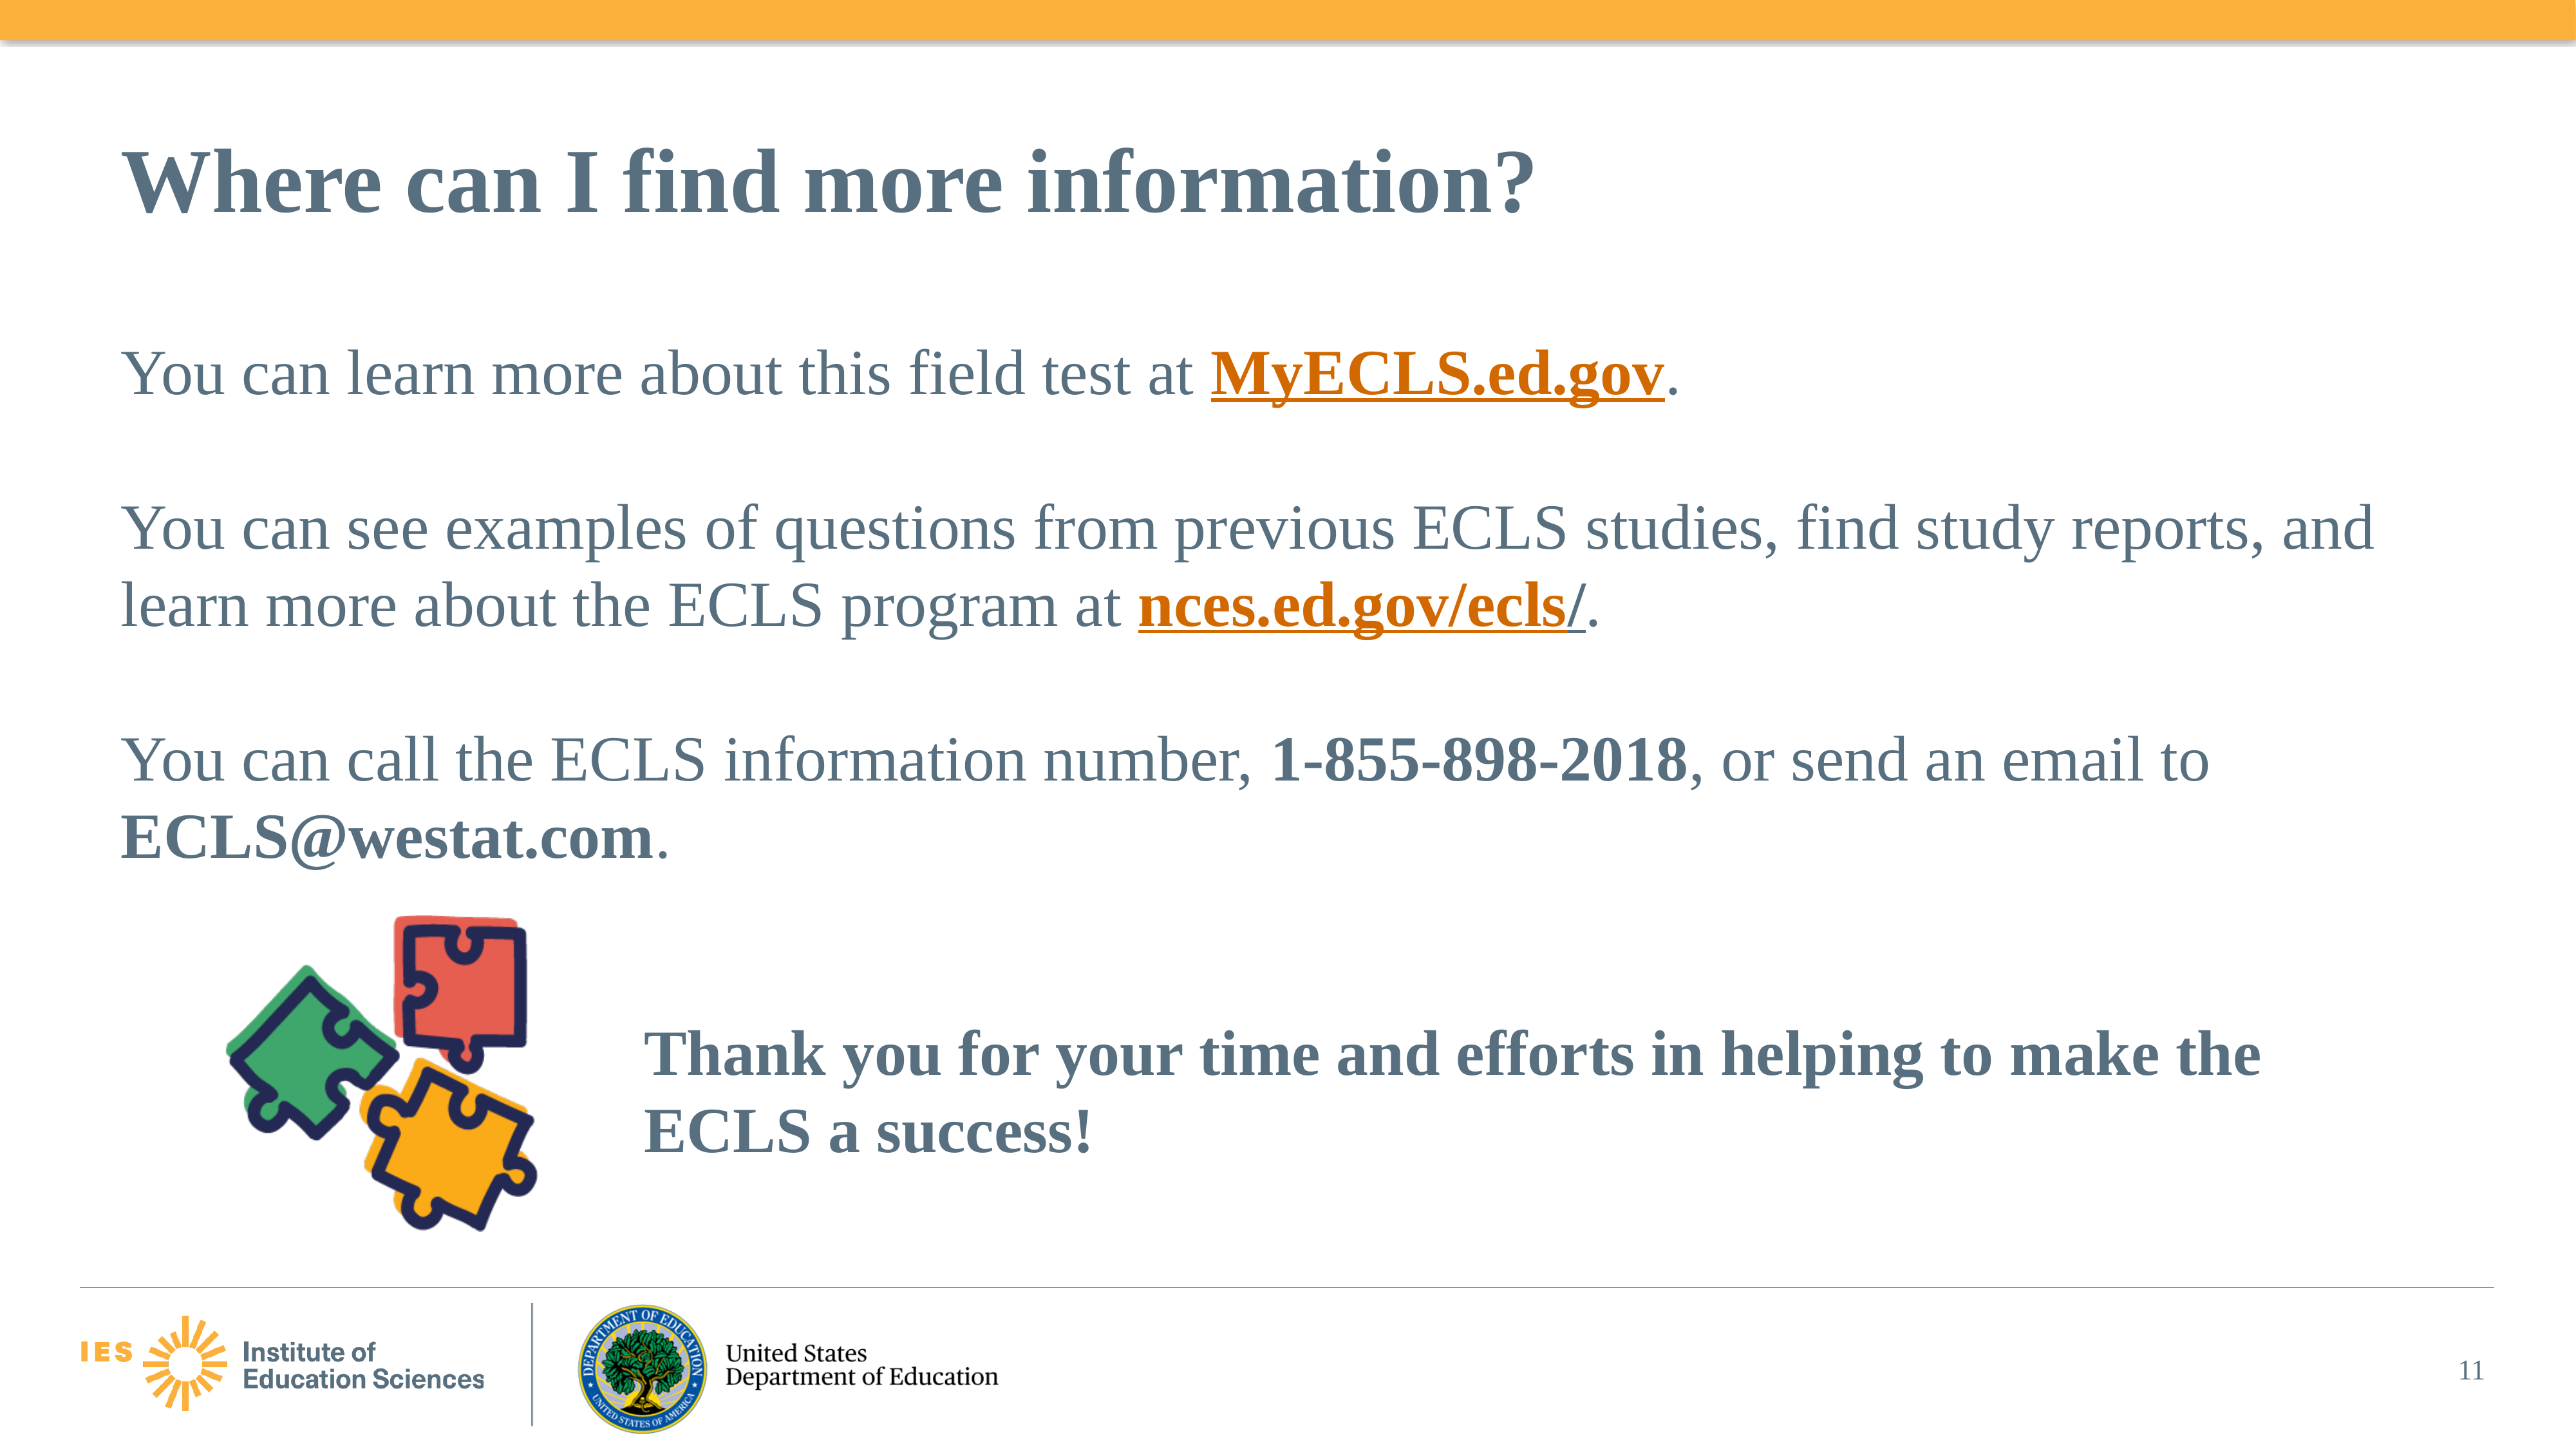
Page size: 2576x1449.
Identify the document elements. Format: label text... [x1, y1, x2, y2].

list Thank you for your time and efforts in helping to make the ECLS a success! [644, 1010, 2294, 1195]
list You can learn more about this field test at MyECLS.ed.gov. You can see examples of questions from previous ECLS studies, find study reports, and learn more about the ECLS program at nces.ed.gov/ecls/. You can call the ECLS information number, 1-855-898-2018, or send an email to ECLS@westat.com. [120, 330, 2457, 1151]
slide_number 11 [2394, 1329, 2496, 1407]
picture [531, 1303, 999, 1434]
title Where can I find more information? [120, 120, 2455, 250]
picture [225, 915, 538, 1232]
